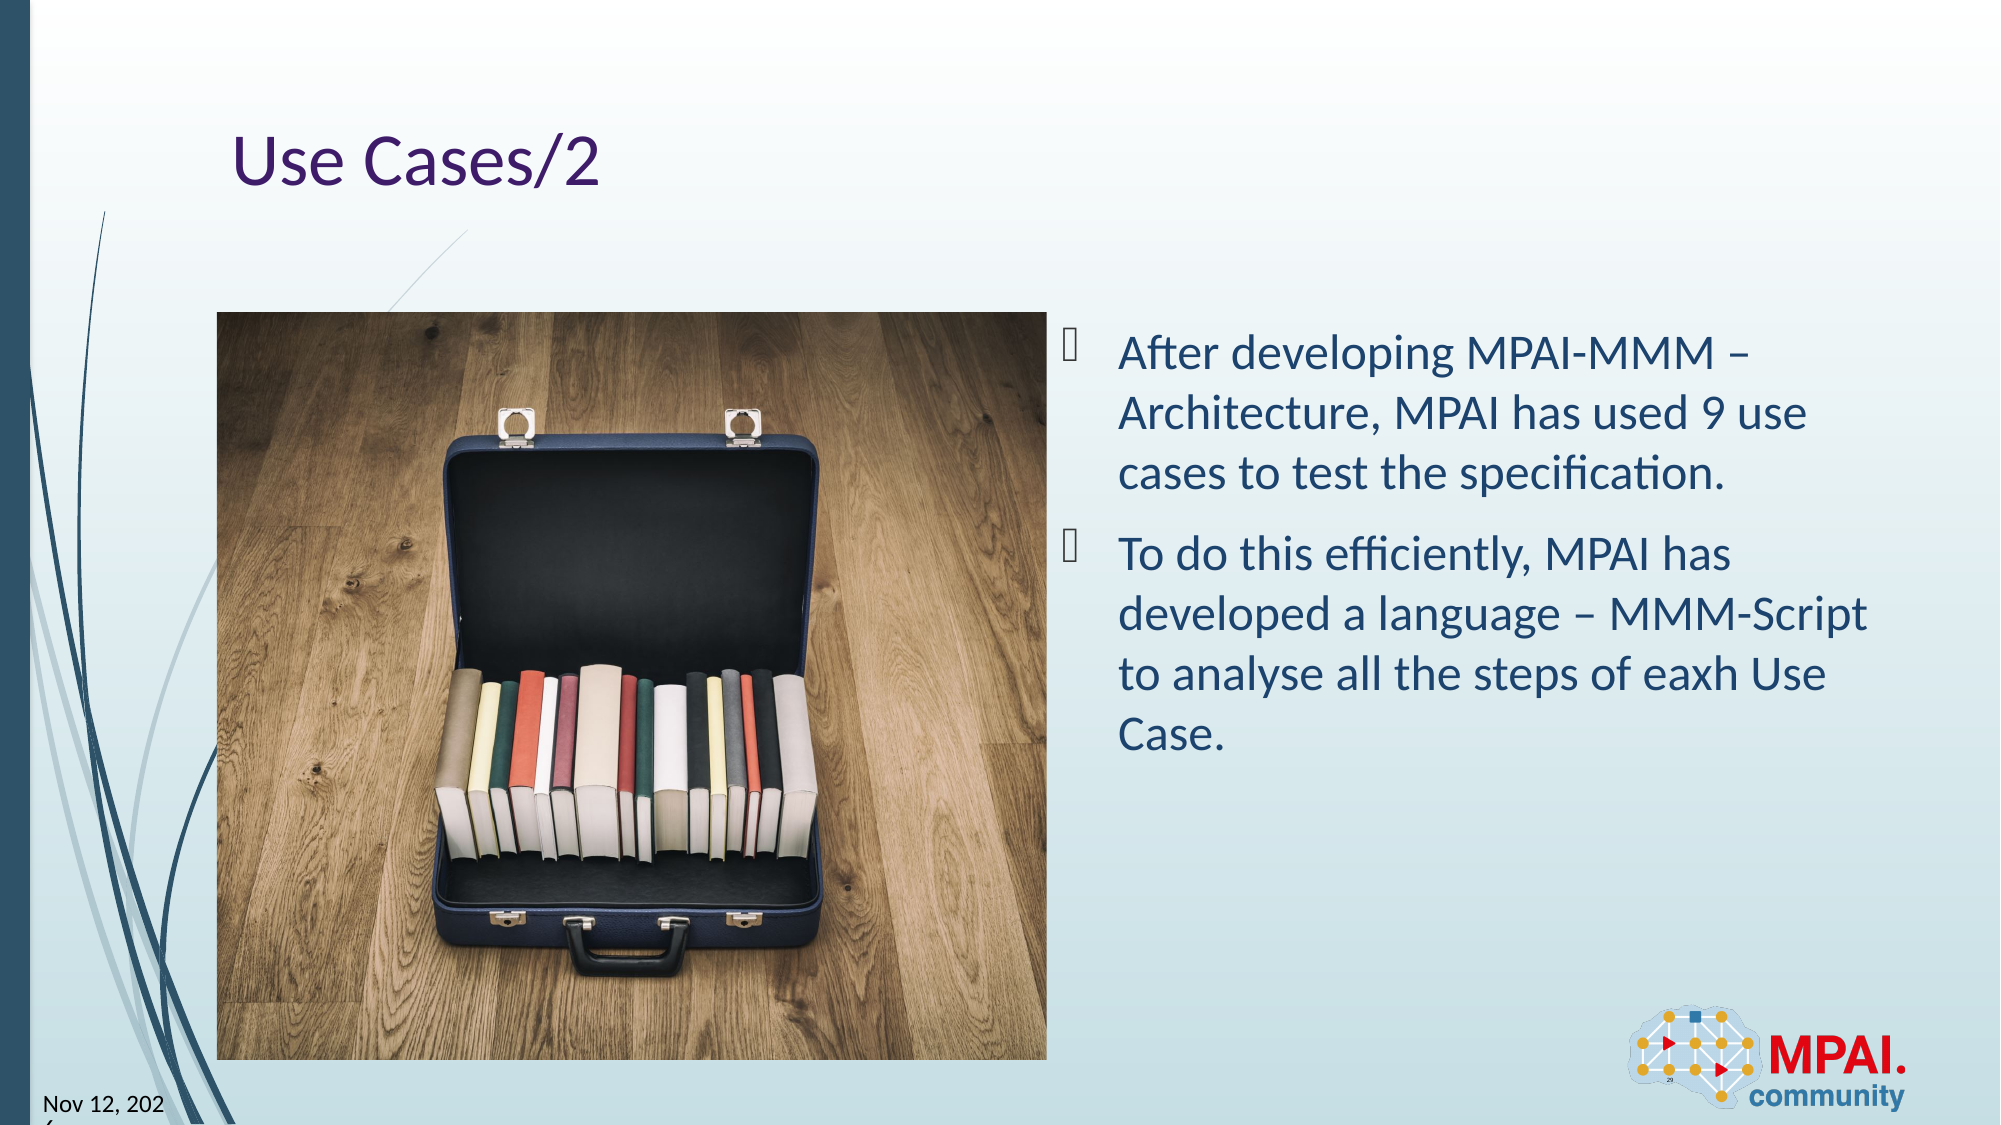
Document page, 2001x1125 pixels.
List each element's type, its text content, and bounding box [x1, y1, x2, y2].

picture [1623, 999, 1909, 1120]
title Use Cases/2 [216, 102, 1888, 312]
list After developing MPAI-MMM – Architecture, MPAI has used 9 use cases to test the specification. To do this efficiently, MPAI has developed a language – MMM-Script to analyse all the steps of eaxh Use Case. [1047, 312, 1888, 1060]
picture [216, 312, 1047, 1060]
slide_number 24-Mar-15 [28, 1080, 192, 1125]
slide_number 29 [1652, 1076, 1744, 1085]
